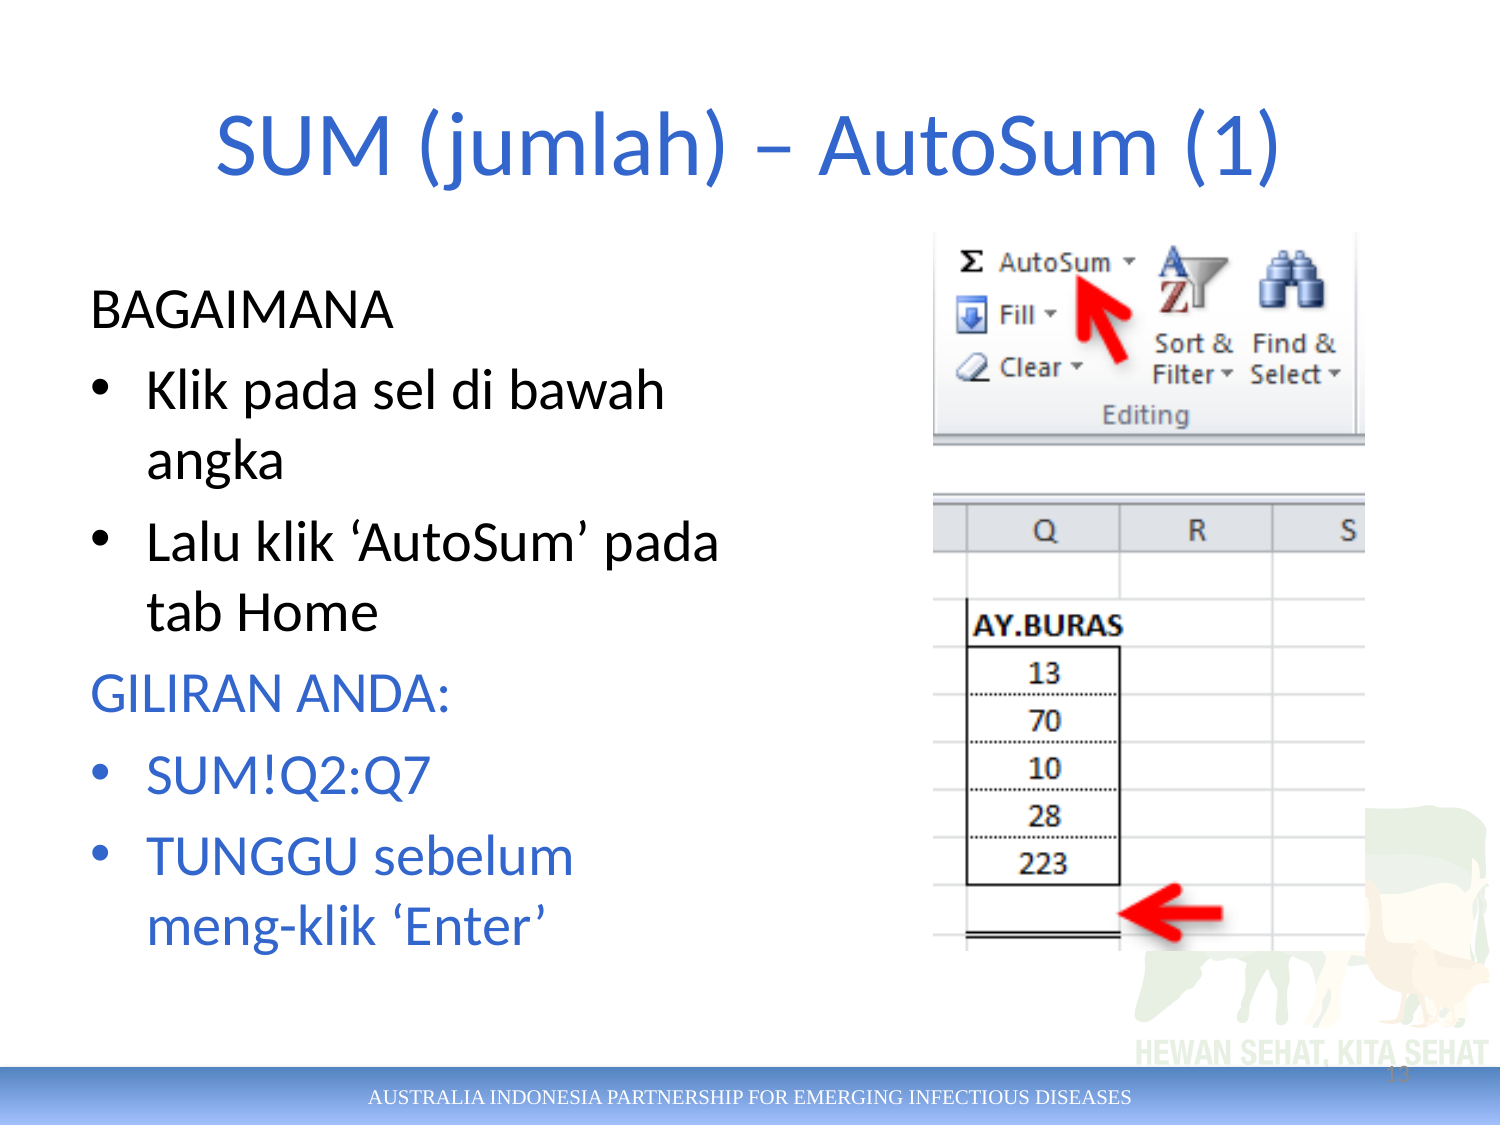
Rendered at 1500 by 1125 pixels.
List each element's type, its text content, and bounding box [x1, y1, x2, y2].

slide_number 13 [1074, 1042, 1425, 1103]
title SUM (jumlah) – AutoSum (1) [75, 45, 1425, 233]
list BAGAIMANA Klik pada sel di bawah angka Lalu klik ‘AutoSum’ pada tab Home GILIRAN ANDA: SUM!Q2:Q7 TUNGGU sebelum meng-klik ‘Enter’ [75, 262, 738, 1005]
picture [933, 232, 1365, 952]
